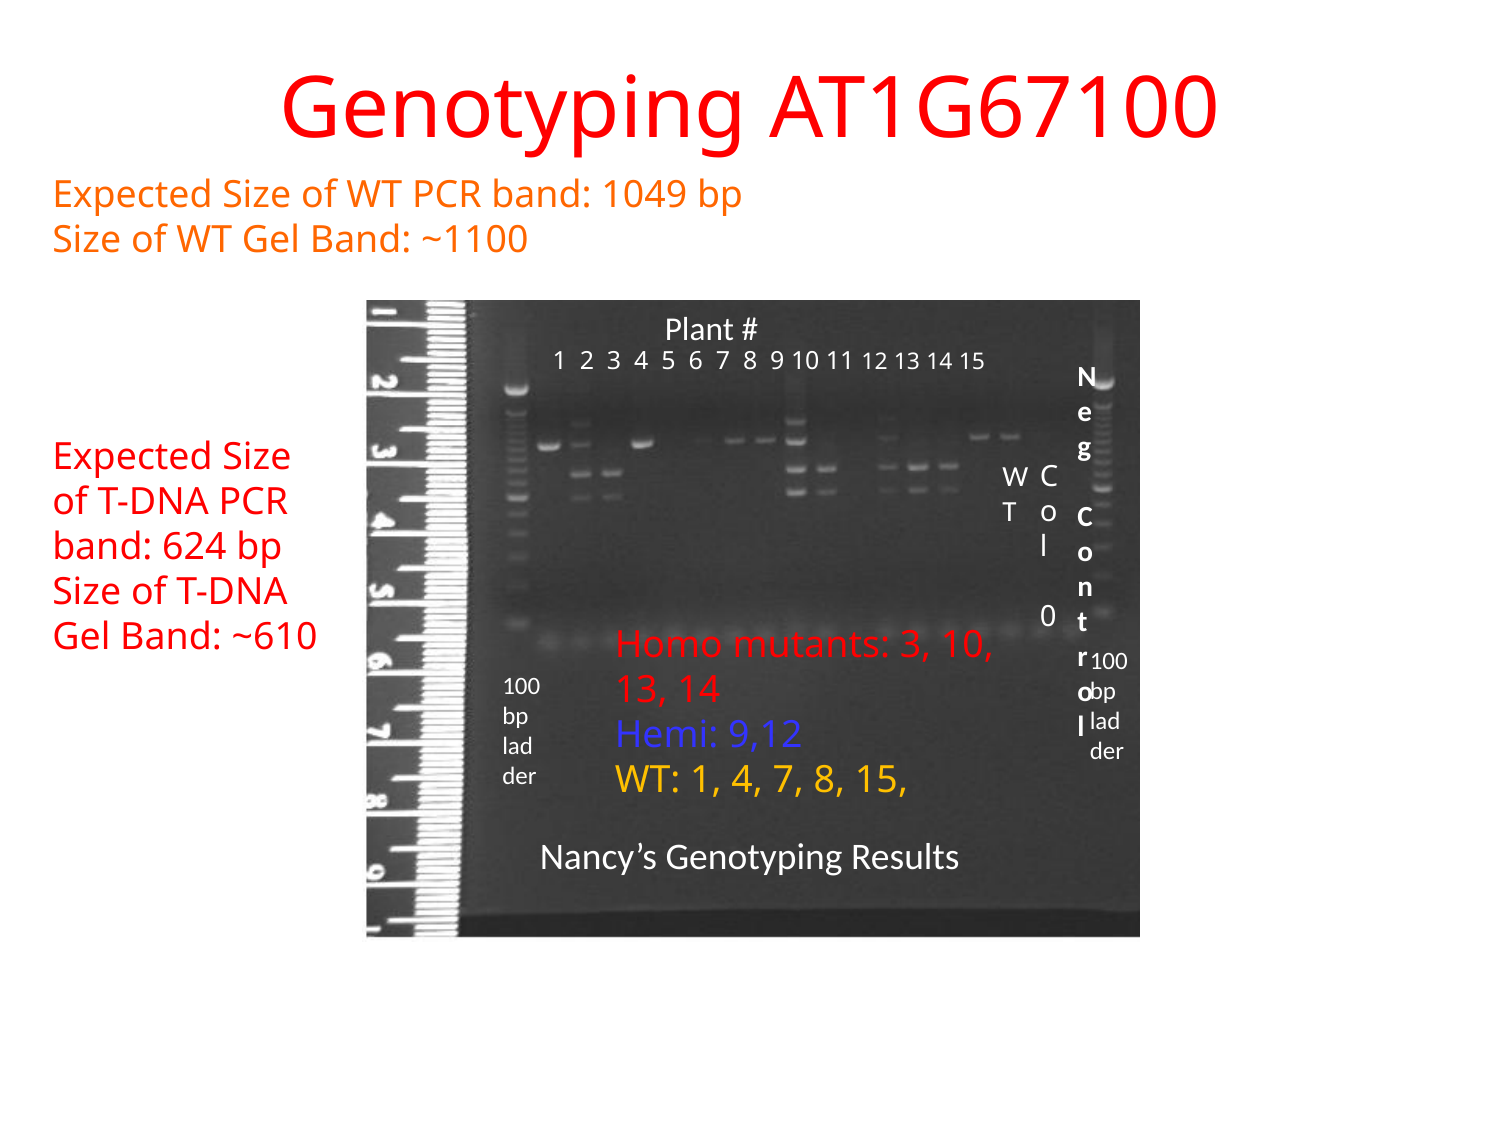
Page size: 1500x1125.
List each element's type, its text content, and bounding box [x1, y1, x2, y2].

text_box Expected Size of T-DNA PCR band: 624 bp Size of T-DNA Gel Band: ~610 [37, 424, 338, 710]
title Genotyping AT1G67100 [75, 45, 1425, 162]
text_box Expected Size of WT PCR band: 1049 bp Size of WT Gel Band: ~1100 [37, 162, 1500, 403]
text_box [362, 299, 1363, 942]
